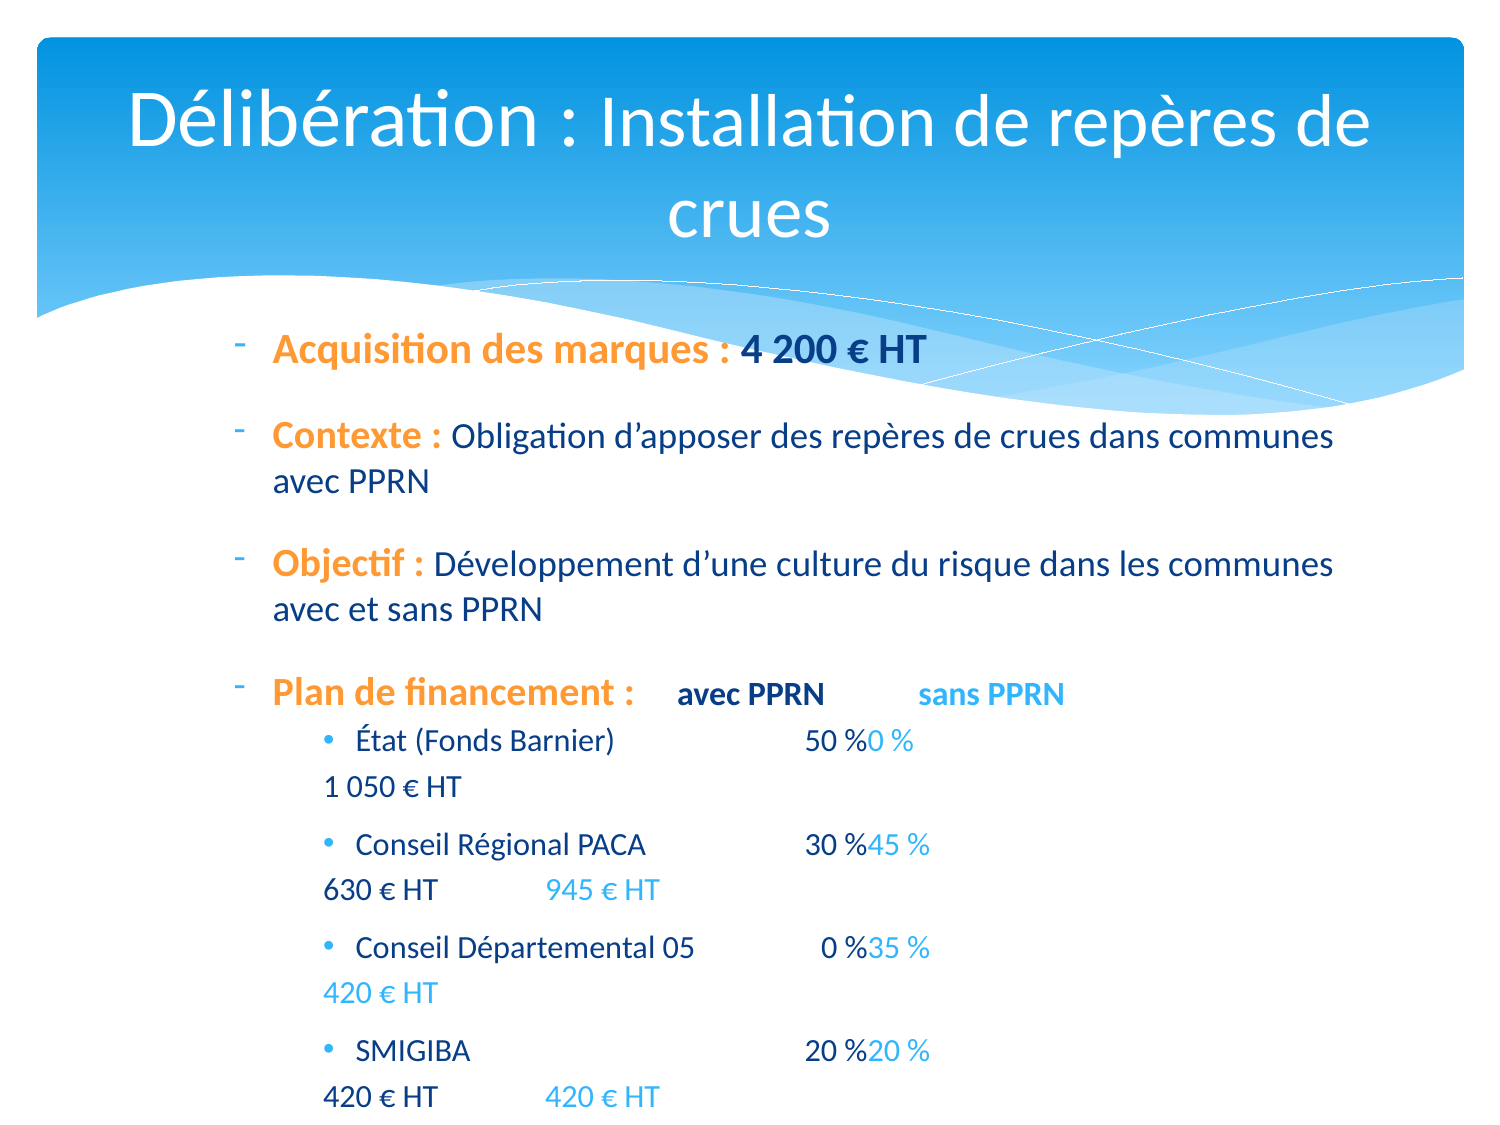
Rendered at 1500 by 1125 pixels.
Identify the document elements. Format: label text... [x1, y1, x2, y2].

title Délibération : Installation de repères de crues [75, 55, 1425, 261]
list Acquisition des marques : 4 200 € HT Contexte : Obligation d’apposer des repères de crues dans communes avec PPRN Objectif : Développement d’une culture du risque dans les communes avec et sans PPRN Plan de financement : avec PPRN sans PPRN État (Fonds Barnier) 50 % 0 % 1 050 € HT Conseil Régional PACA 30 % 45 % 630 € HT 945 € HT Conseil Départemental 05 0 % 35 % 420 € HT SMIGIBA 20 % 20 % 420 € HT 420 € HT [218, 312, 1371, 1124]
